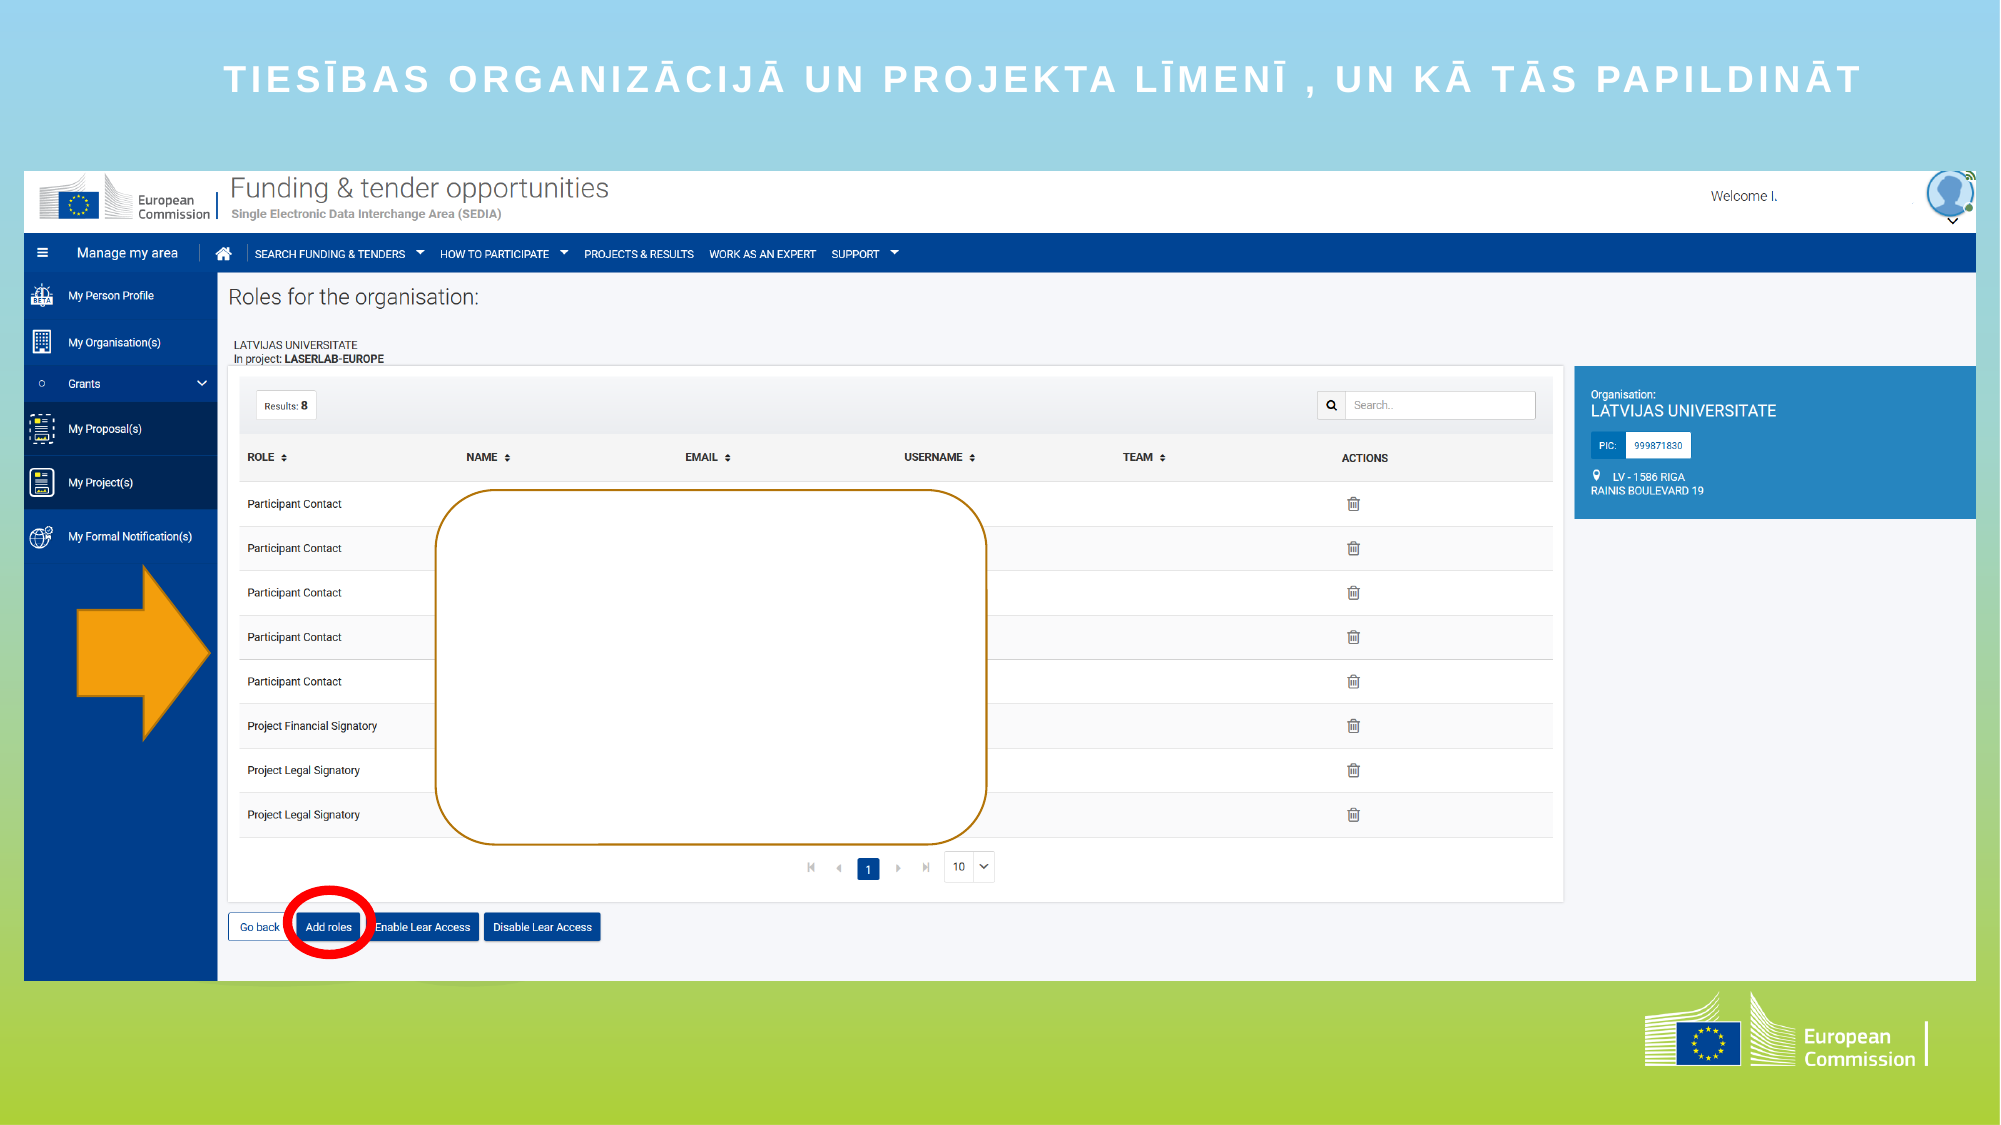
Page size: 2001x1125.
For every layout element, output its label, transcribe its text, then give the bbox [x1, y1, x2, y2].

picture [0, 0, 2000, 1125]
subtitle Tiesības organizācijā un projekta līmenī , un kā tās papildināt [117, 47, 1968, 123]
